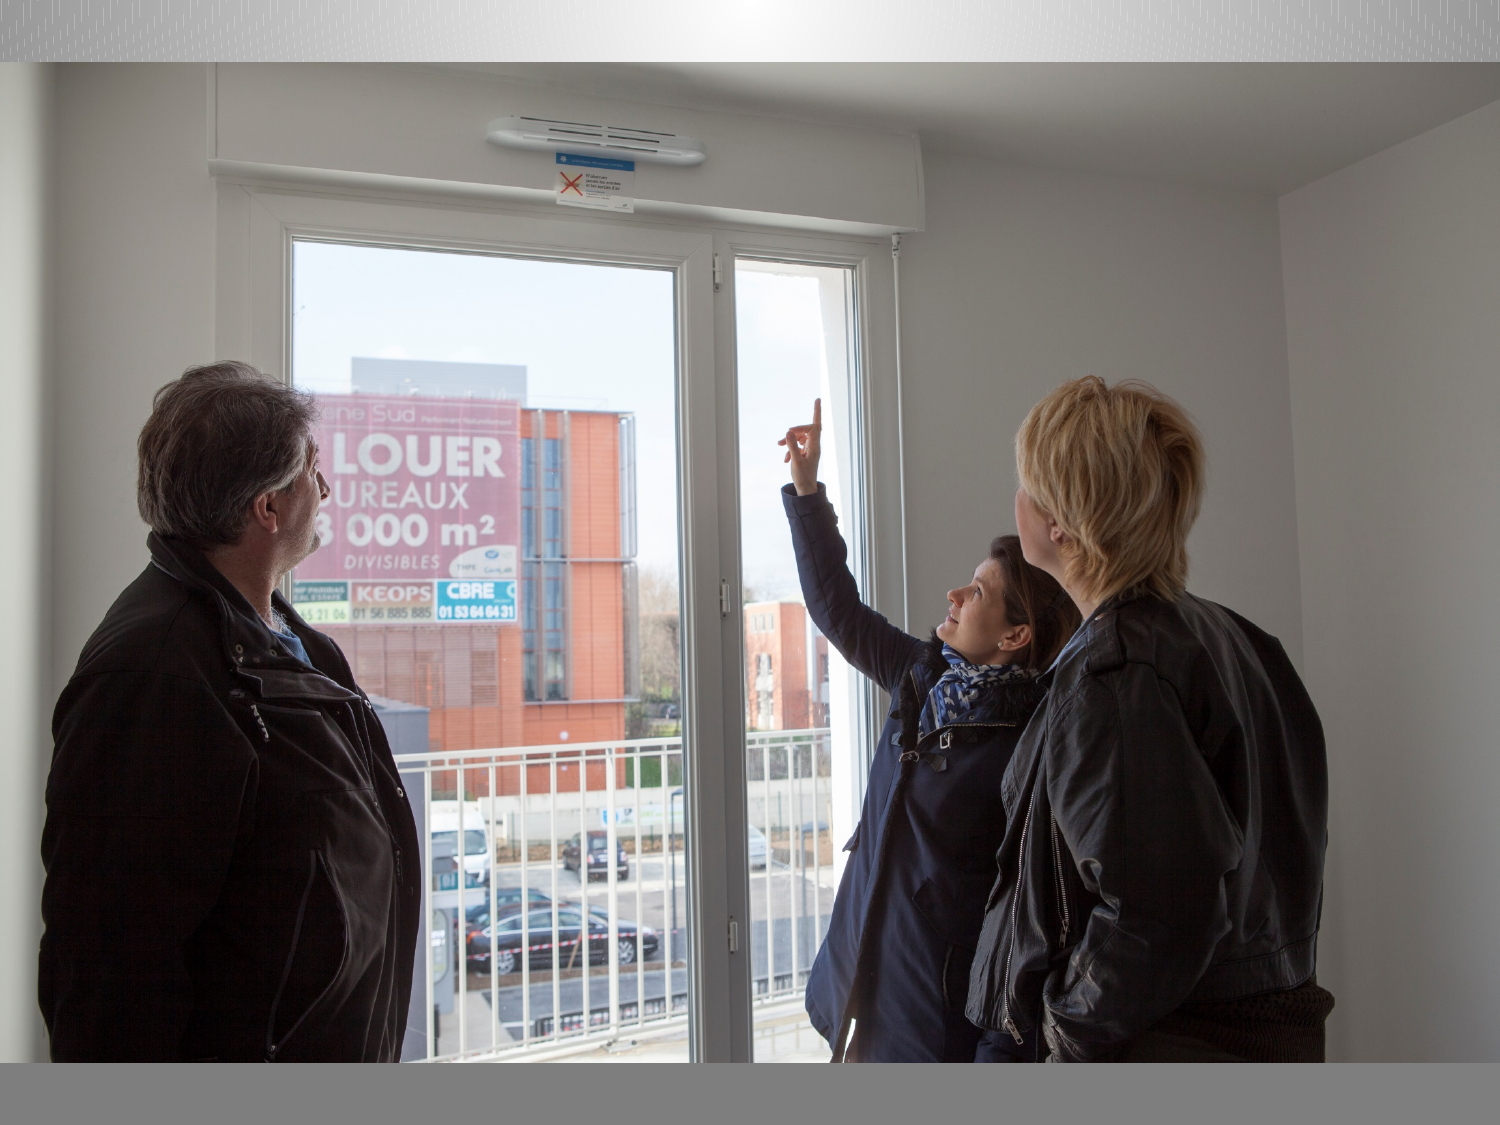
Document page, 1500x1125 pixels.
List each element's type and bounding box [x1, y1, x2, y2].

picture [0, 62, 1500, 1063]
